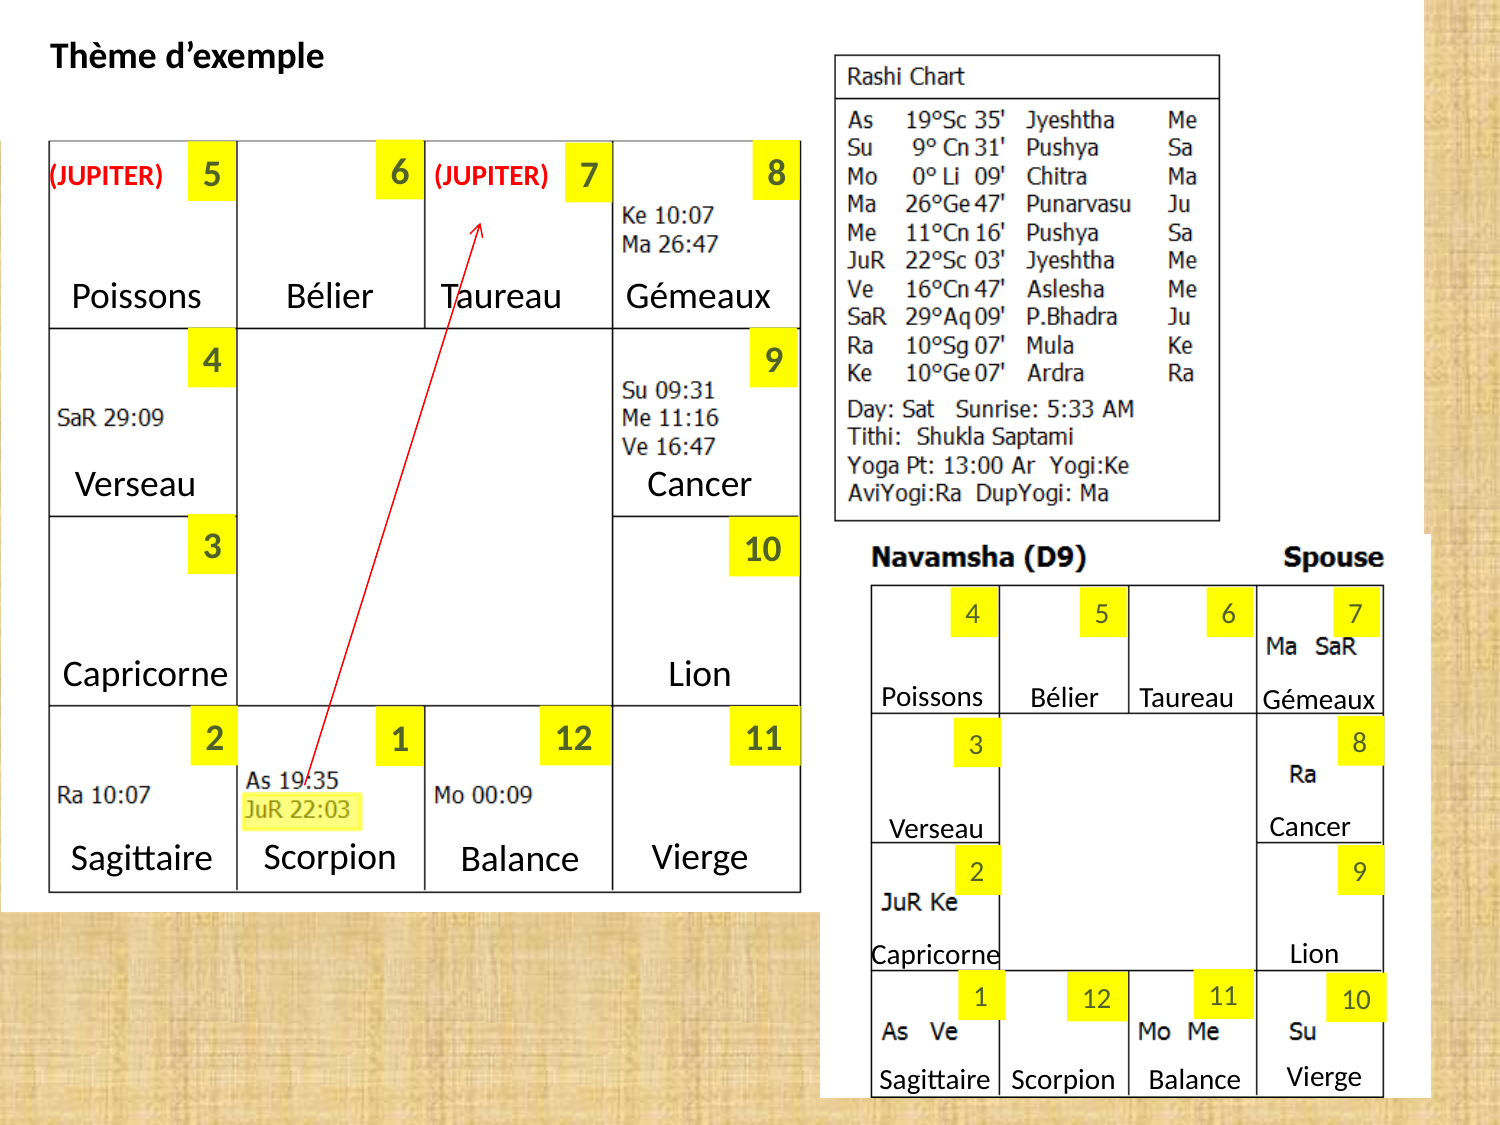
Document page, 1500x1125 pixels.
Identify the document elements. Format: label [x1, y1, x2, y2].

picture [0, 0, 1500, 1125]
text_box [111, 415, 675, 593]
